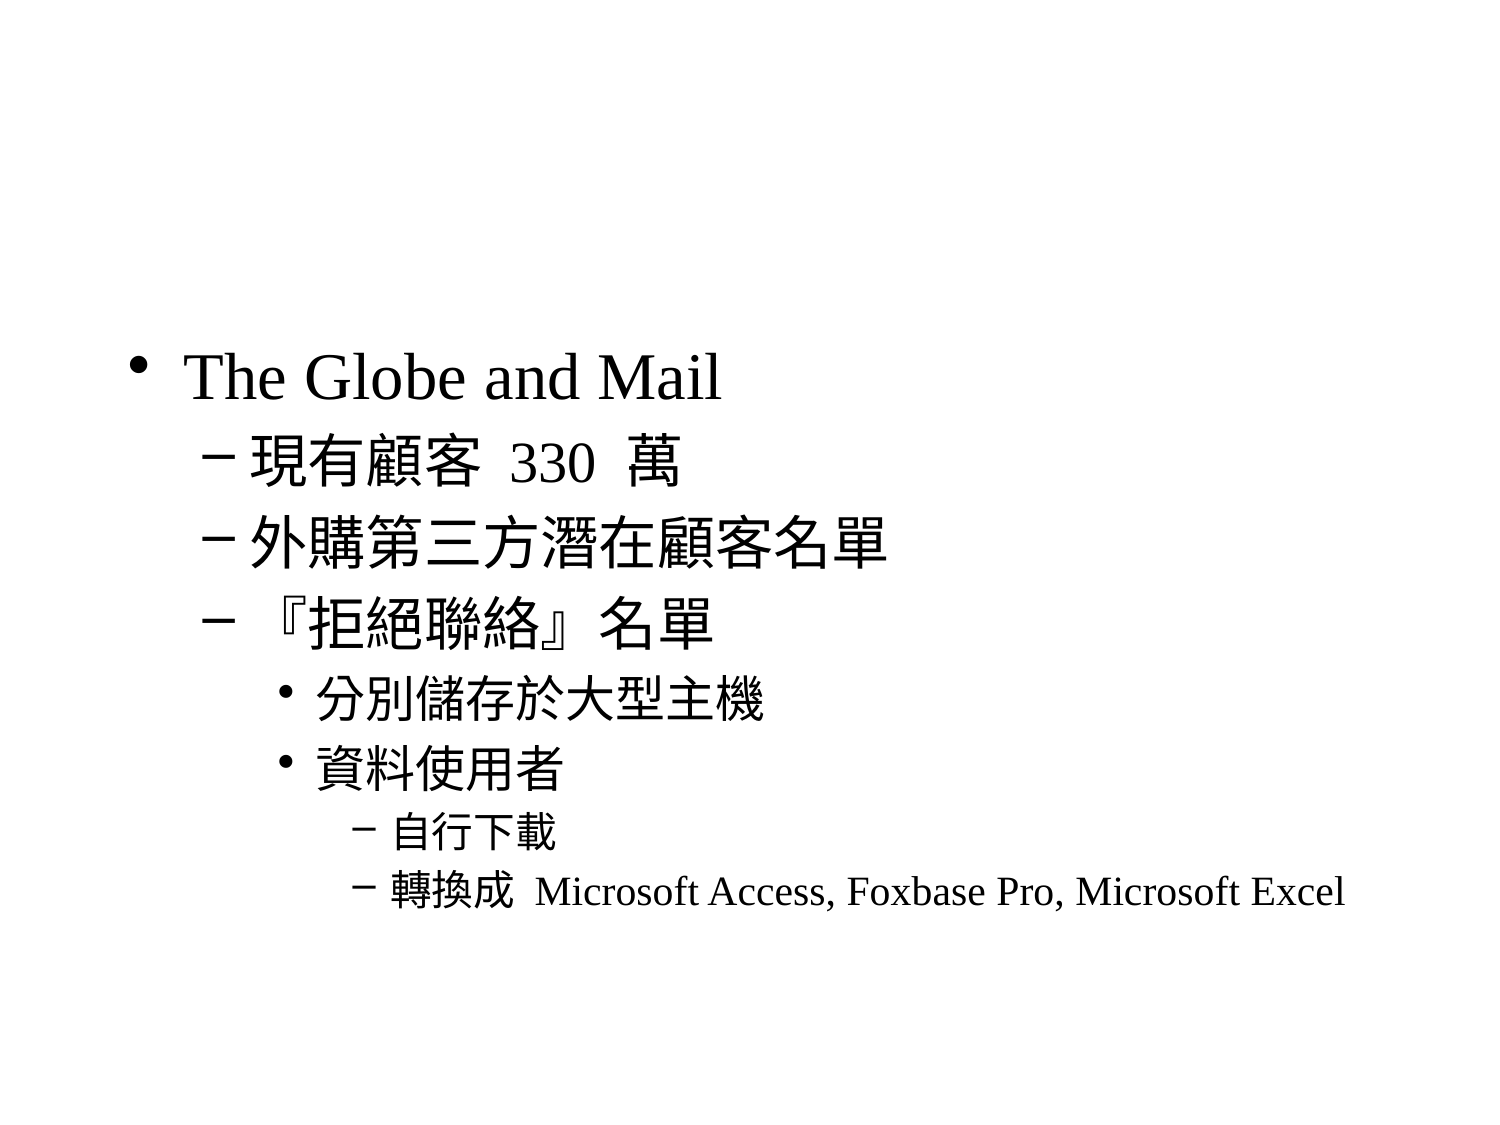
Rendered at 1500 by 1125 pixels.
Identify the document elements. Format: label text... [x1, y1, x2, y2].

list The Globe and Mail 現有顧客 330 萬 外購第三方潛在顧客名單 『拒絕聯絡』名單 分別儲存於大型主機 資料使用者 自行下載 轉換成 Microsoft Access, Foxbase Pro, Microsoft Excel [112, 324, 1388, 1000]
